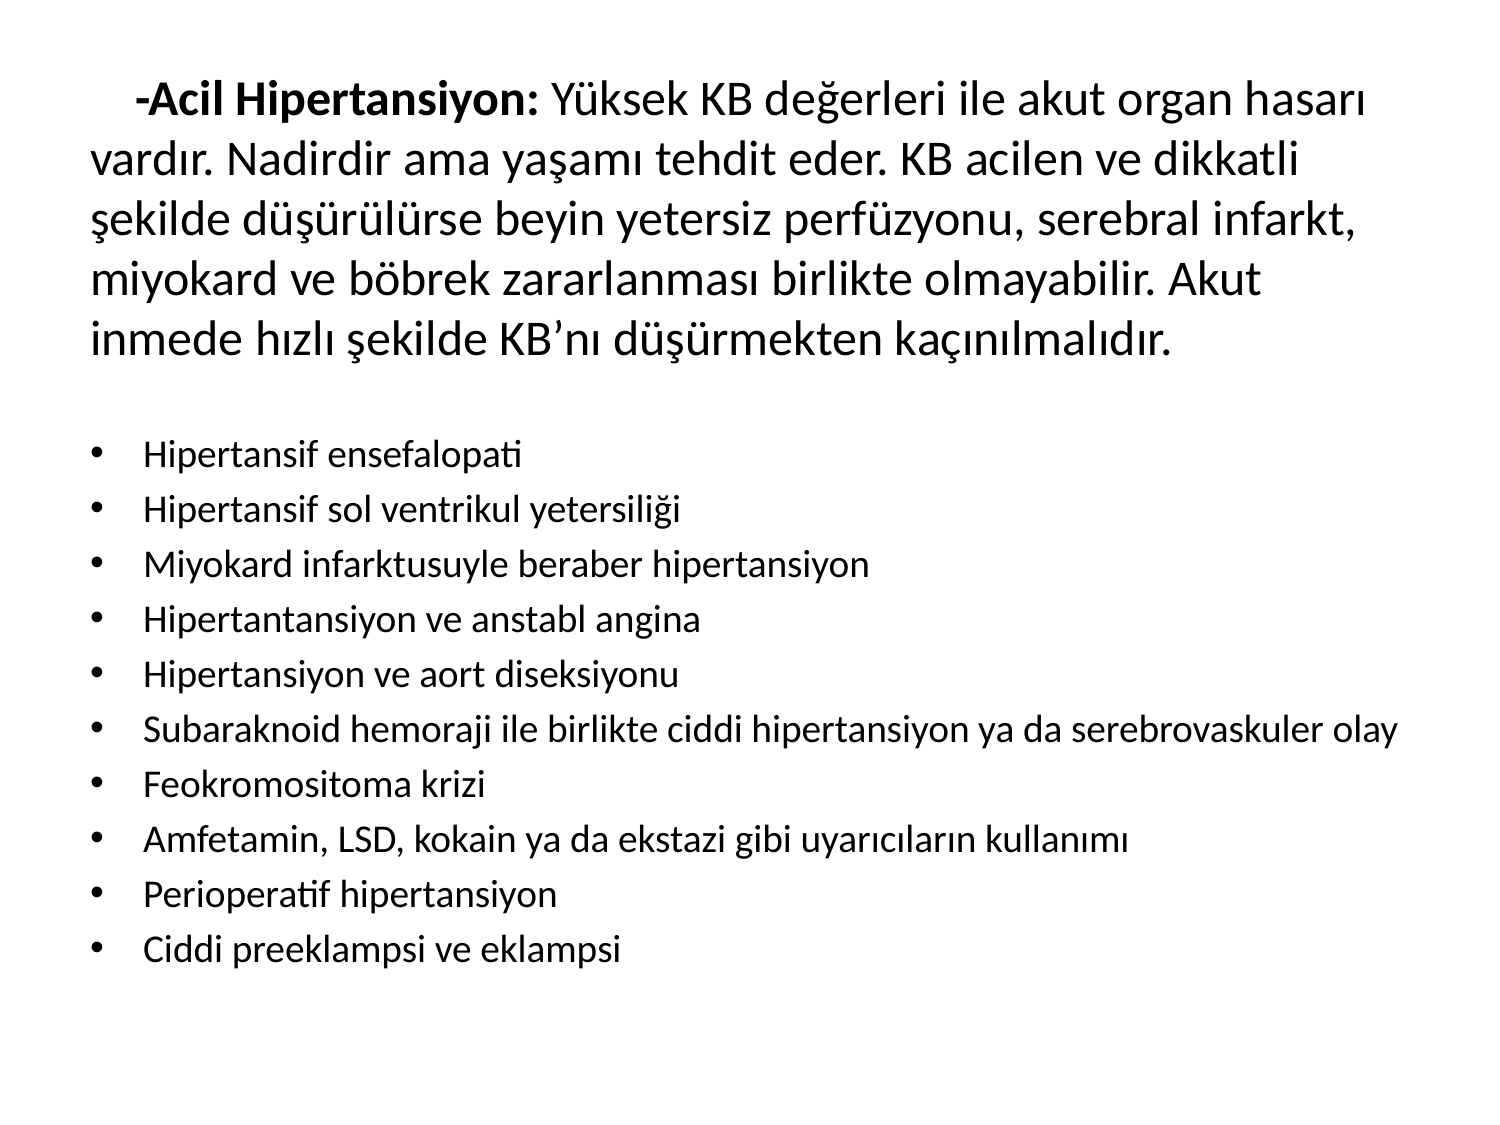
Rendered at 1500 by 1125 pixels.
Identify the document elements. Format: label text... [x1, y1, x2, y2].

title -Acil Hipertansiyon: Yüksek KB değerleri ile akut organ hasarı vardır. Nadirdir ama yaşamı tehdit eder. KB acilen ve dikkatli şekilde düşürülürse beyin yetersiz perfüzyonu, serebral infarkt, miyokard ve böbrek zararlanması birlikte olmayabilir. Akut inmede hızlı şekilde KB’nı düşürmekten kaçınılmalıdır. [74, 44, 1426, 386]
list Hipertansif ensefalopati Hipertansif sol ventrikul yetersiliği Miyokard infarktusuyle beraber hipertansiyon Hipertantansiyon ve anstabl angina Hipertansiyon ve aort diseksiyonu Subaraknoid hemoraji ile birlikte ciddi hipertansiyon ya da serebrovaskuler olay Feokromositoma krizi Amfetamin, LSD, kokain ya da ekstazi gibi uyarıcıların kullanımı Perioperatif hipertansiyon Ciddi preeklampsi ve eklampsi [74, 420, 1426, 1006]
